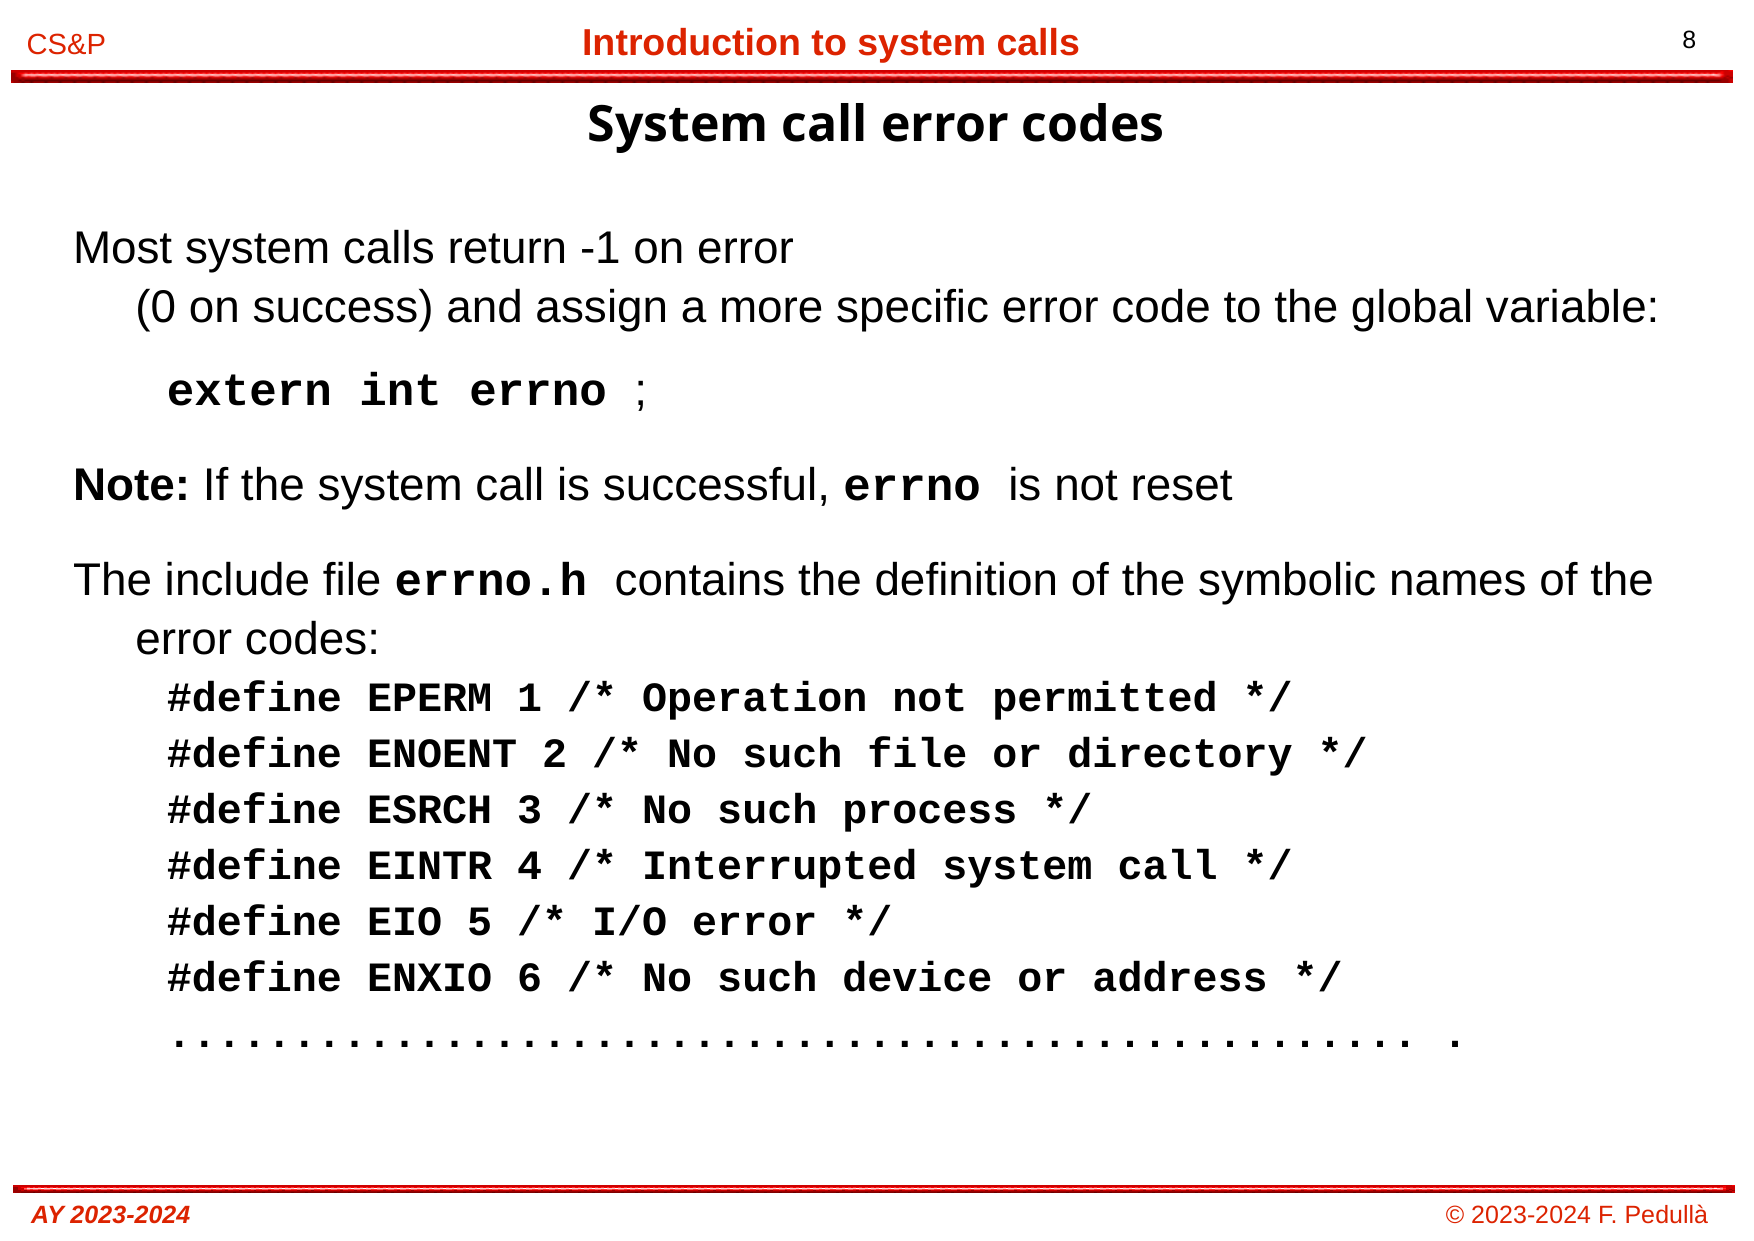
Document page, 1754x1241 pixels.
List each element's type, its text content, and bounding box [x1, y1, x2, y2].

picture [13, 1185, 1735, 1193]
list Most system calls return -1 on error (0 on success) and assign a more specific error code to the global variable: extern int errno ; Note: If the system call is successful, errno is not reset The include file errno.h contains the definition of the symbolic names of the error codes: #define EPERM 1 /* Operation not permitted */ #define ENOENT 2 /* No such file or directory */ #define ESRCH 3 /* No such process */ #define EINTR 4 /* Interrupted system call */ #define EIO 5 /* I/O error */ #define ENXIO 6 /* No such device or address */ .................................................. . [58, 206, 1696, 1143]
picture [11, 70, 1733, 83]
title System call error codes [398, 78, 1355, 174]
